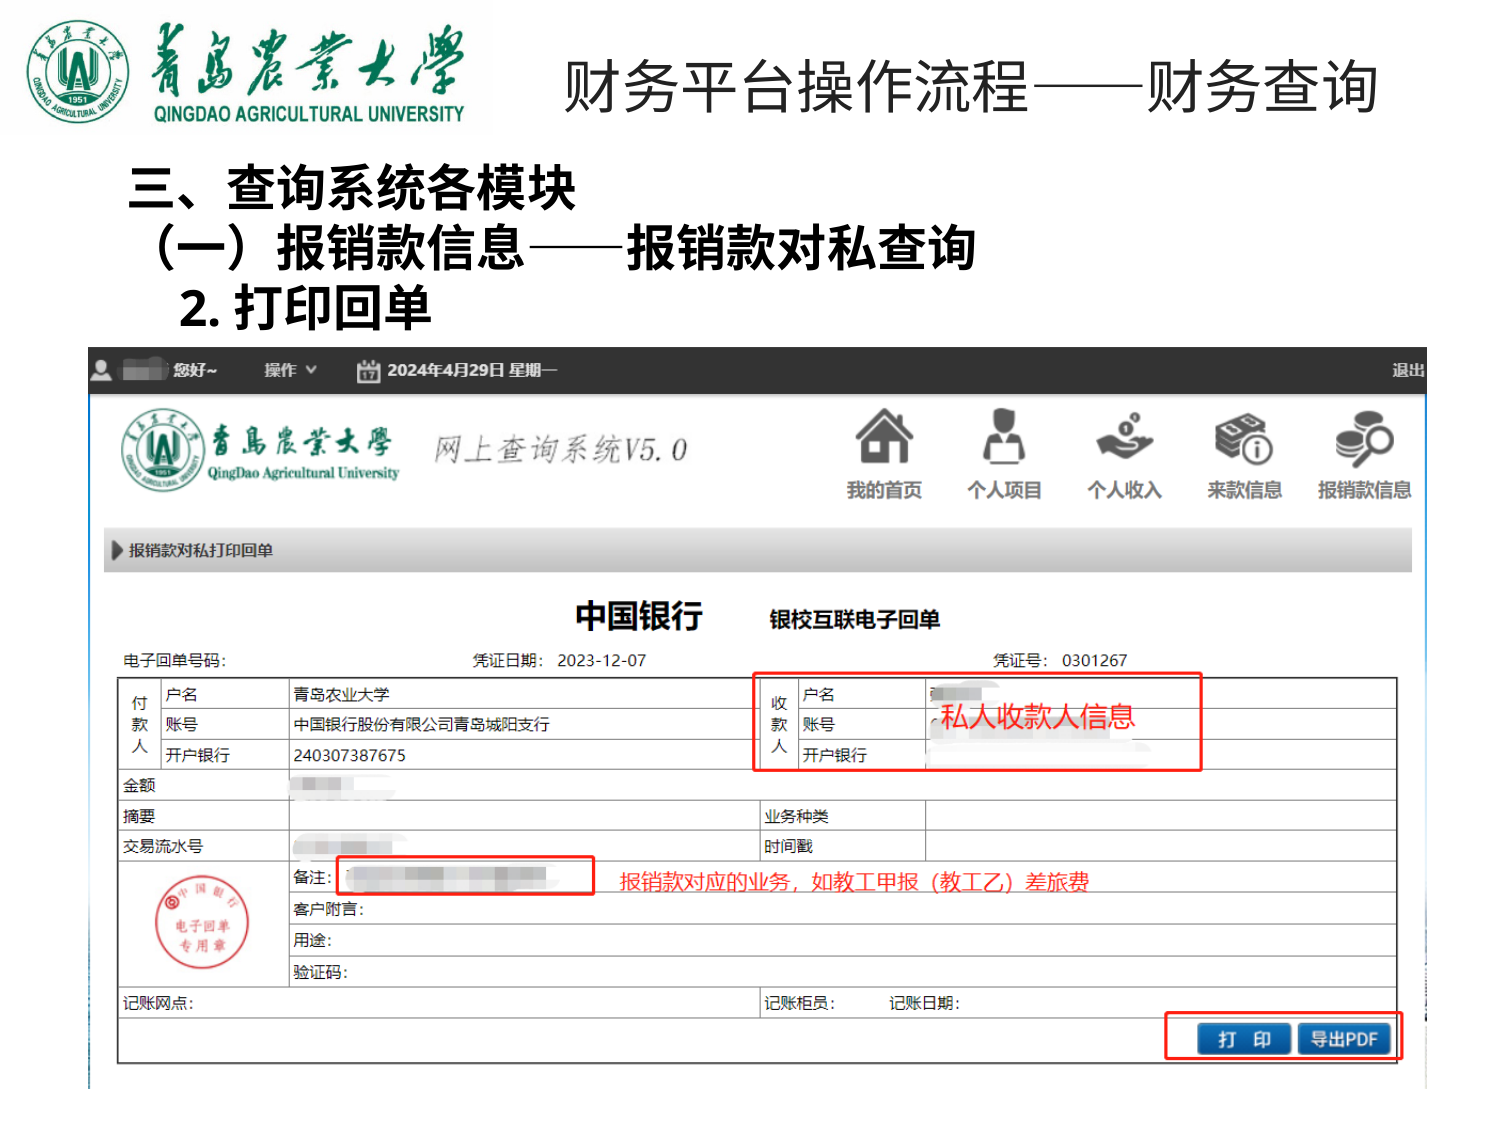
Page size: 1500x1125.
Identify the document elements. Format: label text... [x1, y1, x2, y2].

text_box 财务平台操作流程——财务查询 [549, 42, 1410, 128]
picture [0, 0, 493, 135]
text_box 三、查询系统各模块 （一）报销款信息——报销款对私查询 2.打印回单 [112, 149, 1355, 344]
picture [88, 345, 1427, 1090]
